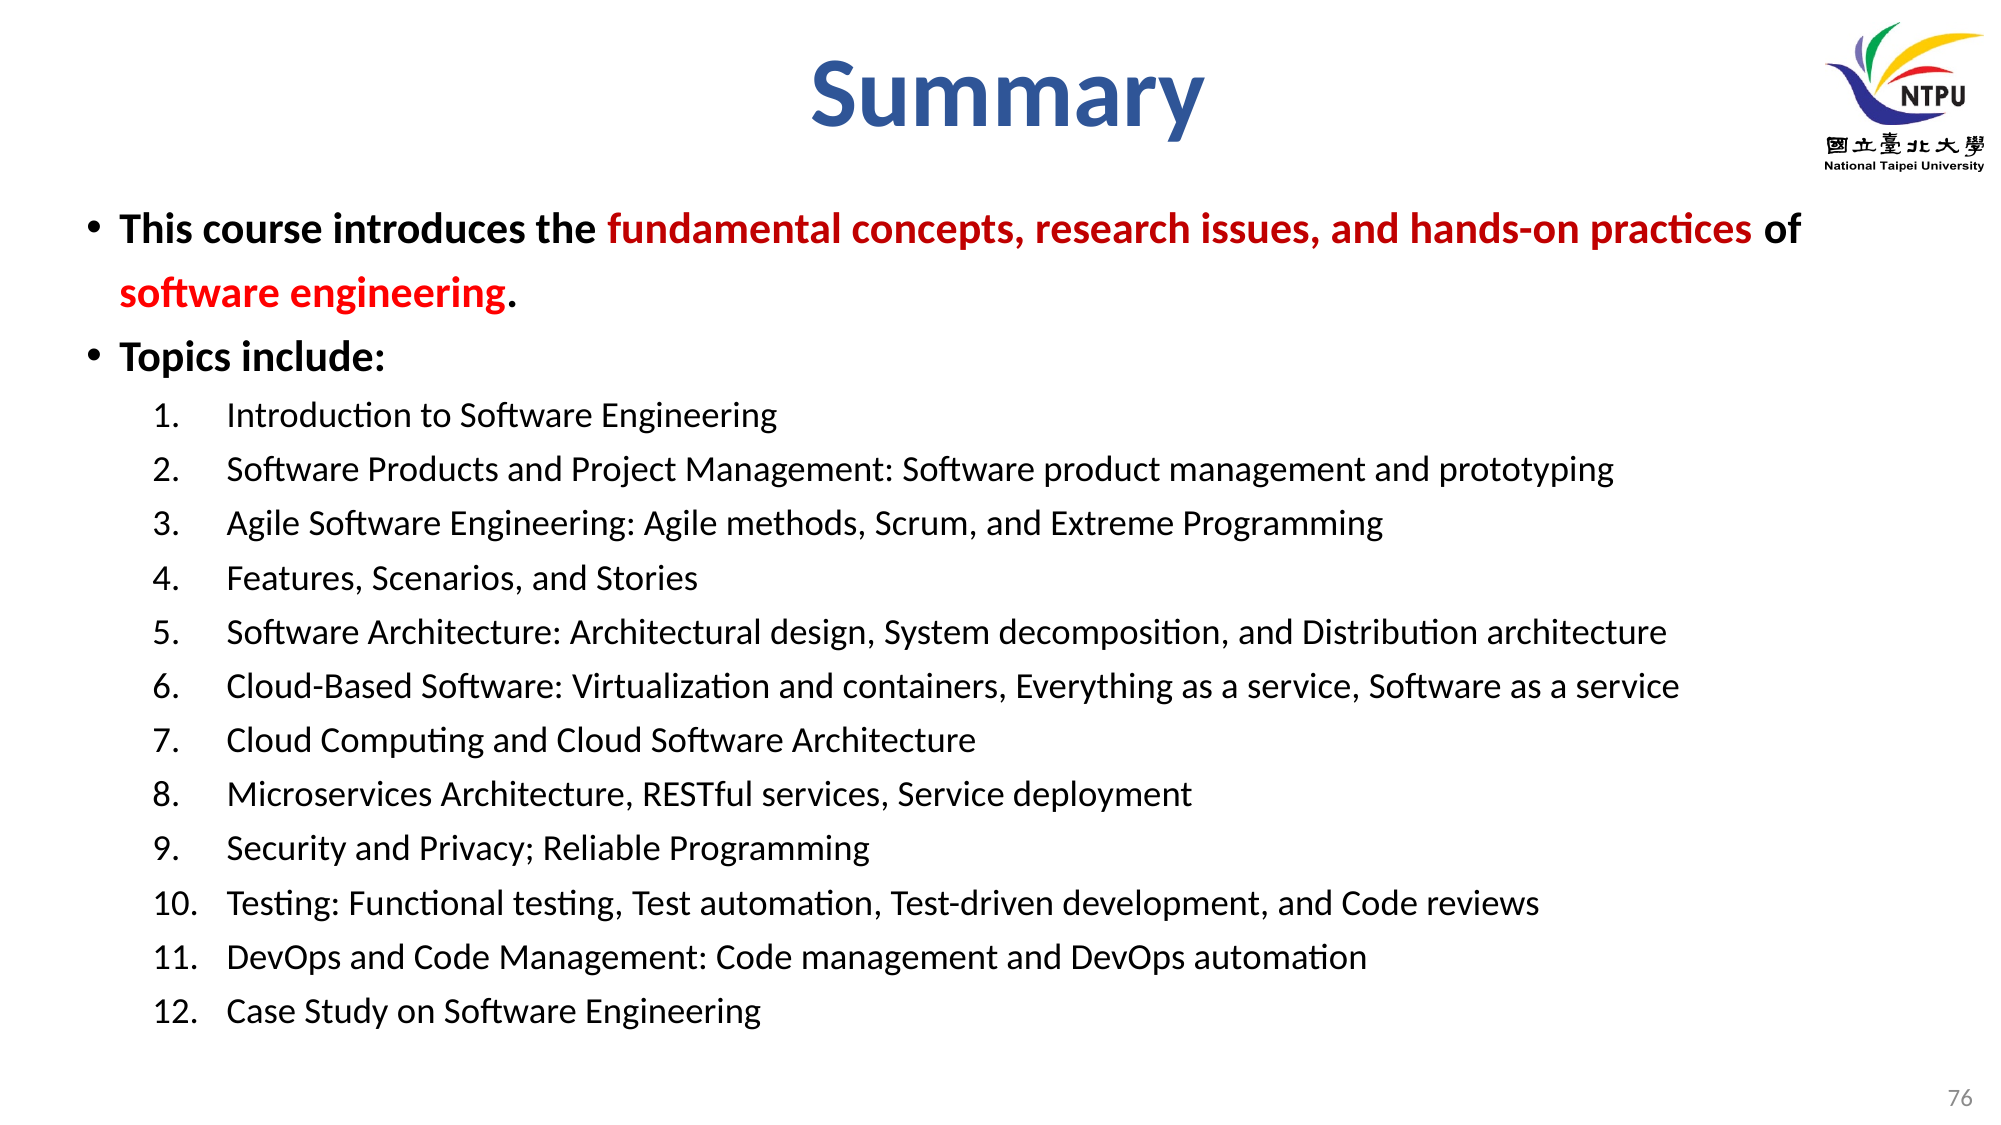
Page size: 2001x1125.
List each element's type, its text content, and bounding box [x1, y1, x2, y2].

picture [1825, 132, 1984, 172]
picture [1825, 22, 1984, 125]
slide_number 76 [1830, 1076, 1989, 1116]
list This course introduces the fundamental concepts, research issues, and hands-on practices of software engineering. Topics include: Introduction to Software Engineering Software Products and Project Management: Software product management and prototyping Agile Software Engineering: Agile methods, Scrum, and Extreme Programming Features, Scenarios, and Stories Software Architecture: Architectural design, System decomposition, and Distribution architecture Cloud-Based Software: Virtualization and containers, Everything as a service, Software as a service Cloud Computing and Cloud Software Architecture Microservices Architecture, RESTful services, Service deployment Security and Privacy; Reliable Programming Testing: Functional testing, Test automation, Test-driven development, and Code reviews DevOps and Code Management: Code management and DevOps automation Case Study on Software Engineering [71, 181, 1929, 1107]
title Summary [87, 7, 1929, 167]
